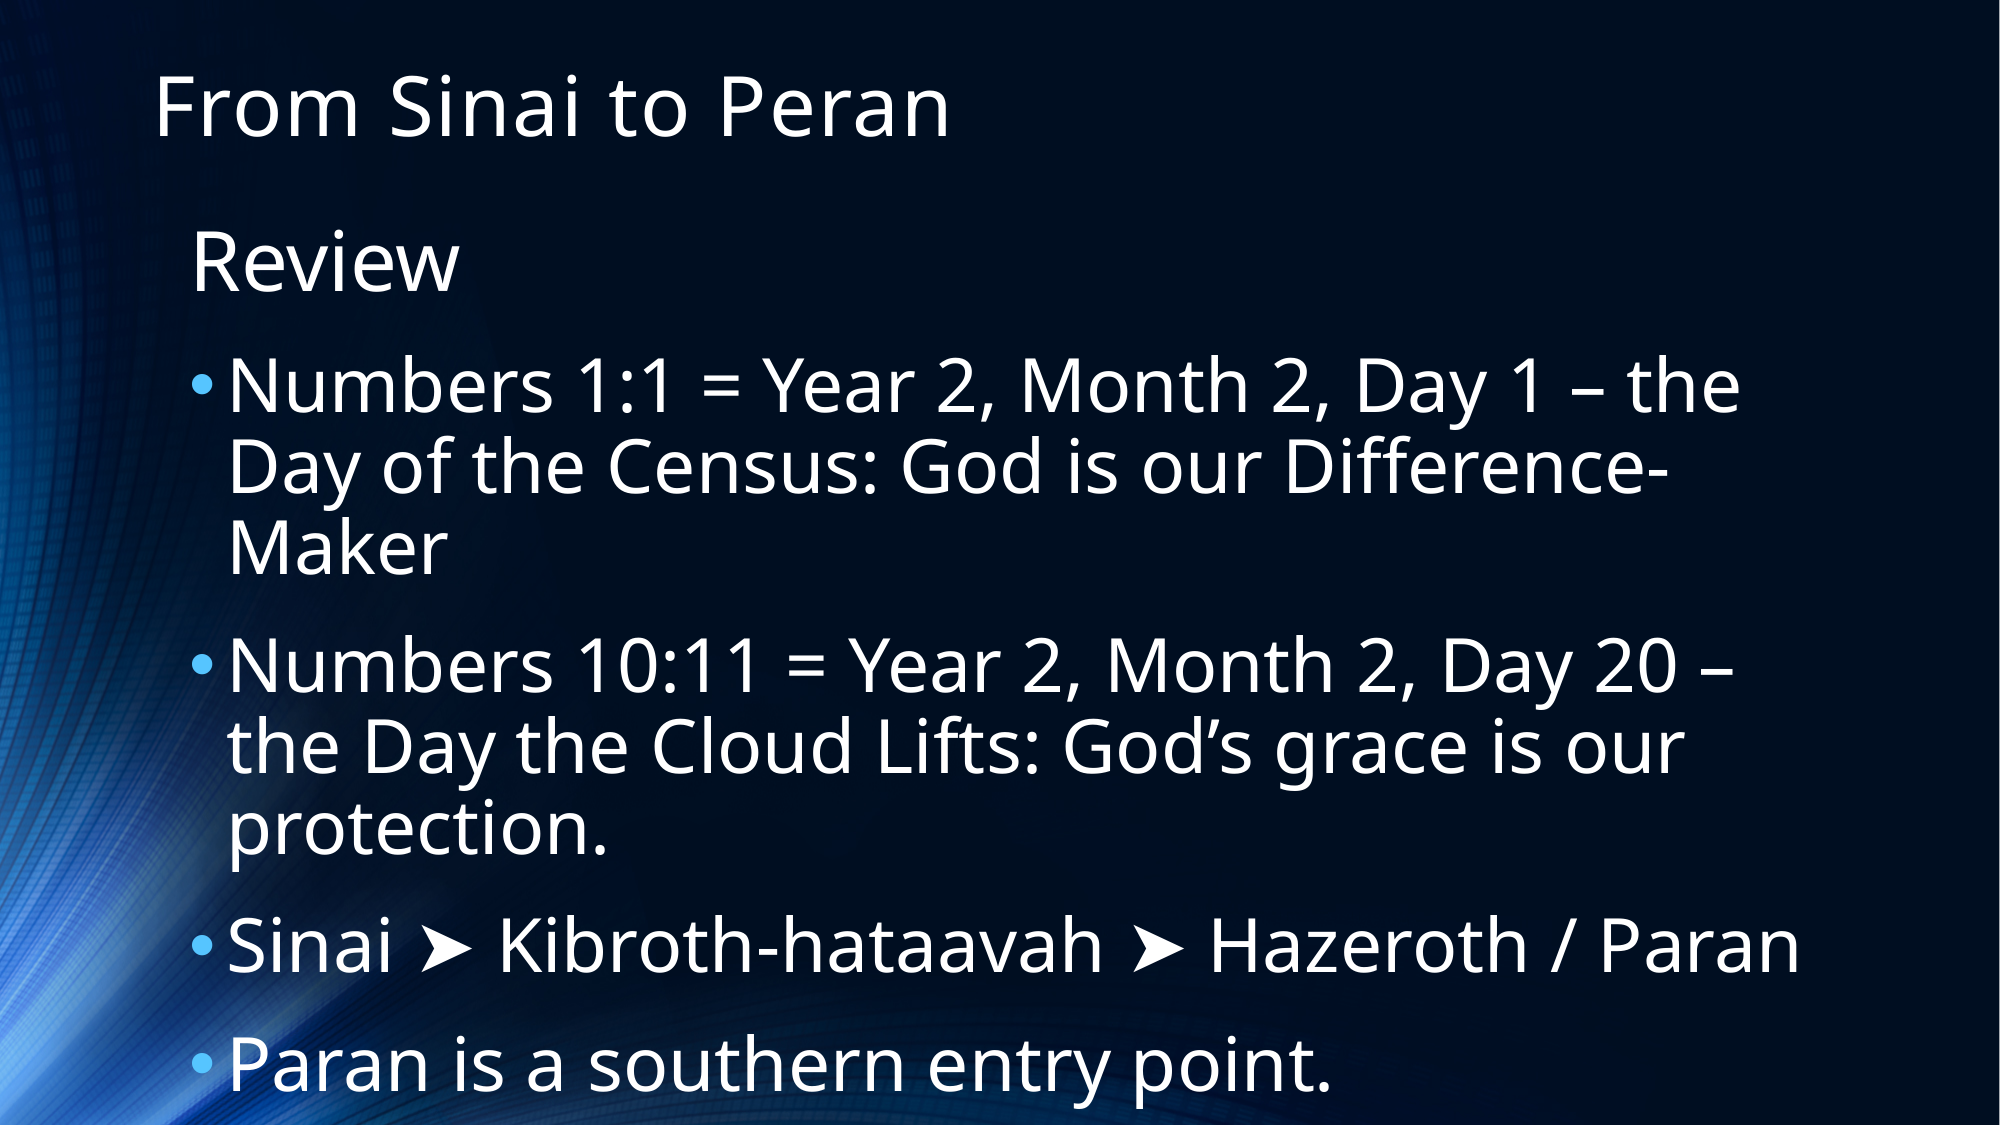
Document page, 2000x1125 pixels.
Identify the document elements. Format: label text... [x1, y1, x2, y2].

title From Sinai to Peran [137, 24, 1975, 163]
list Review Numbers 1:1 = Year 2, Month 2, Day 1 – the Day of the Census: God is our Difference-Maker Numbers 10:11 = Year 2, Month 2, Day 20 – the Day the Cloud Lifts: God’s grace is our protection. Sinai ➤ Kibroth-hataavah ➤ Hazeroth / Paran Paran is a southern entry point. [174, 212, 1850, 1025]
picture [0, 0, 2000, 1125]
